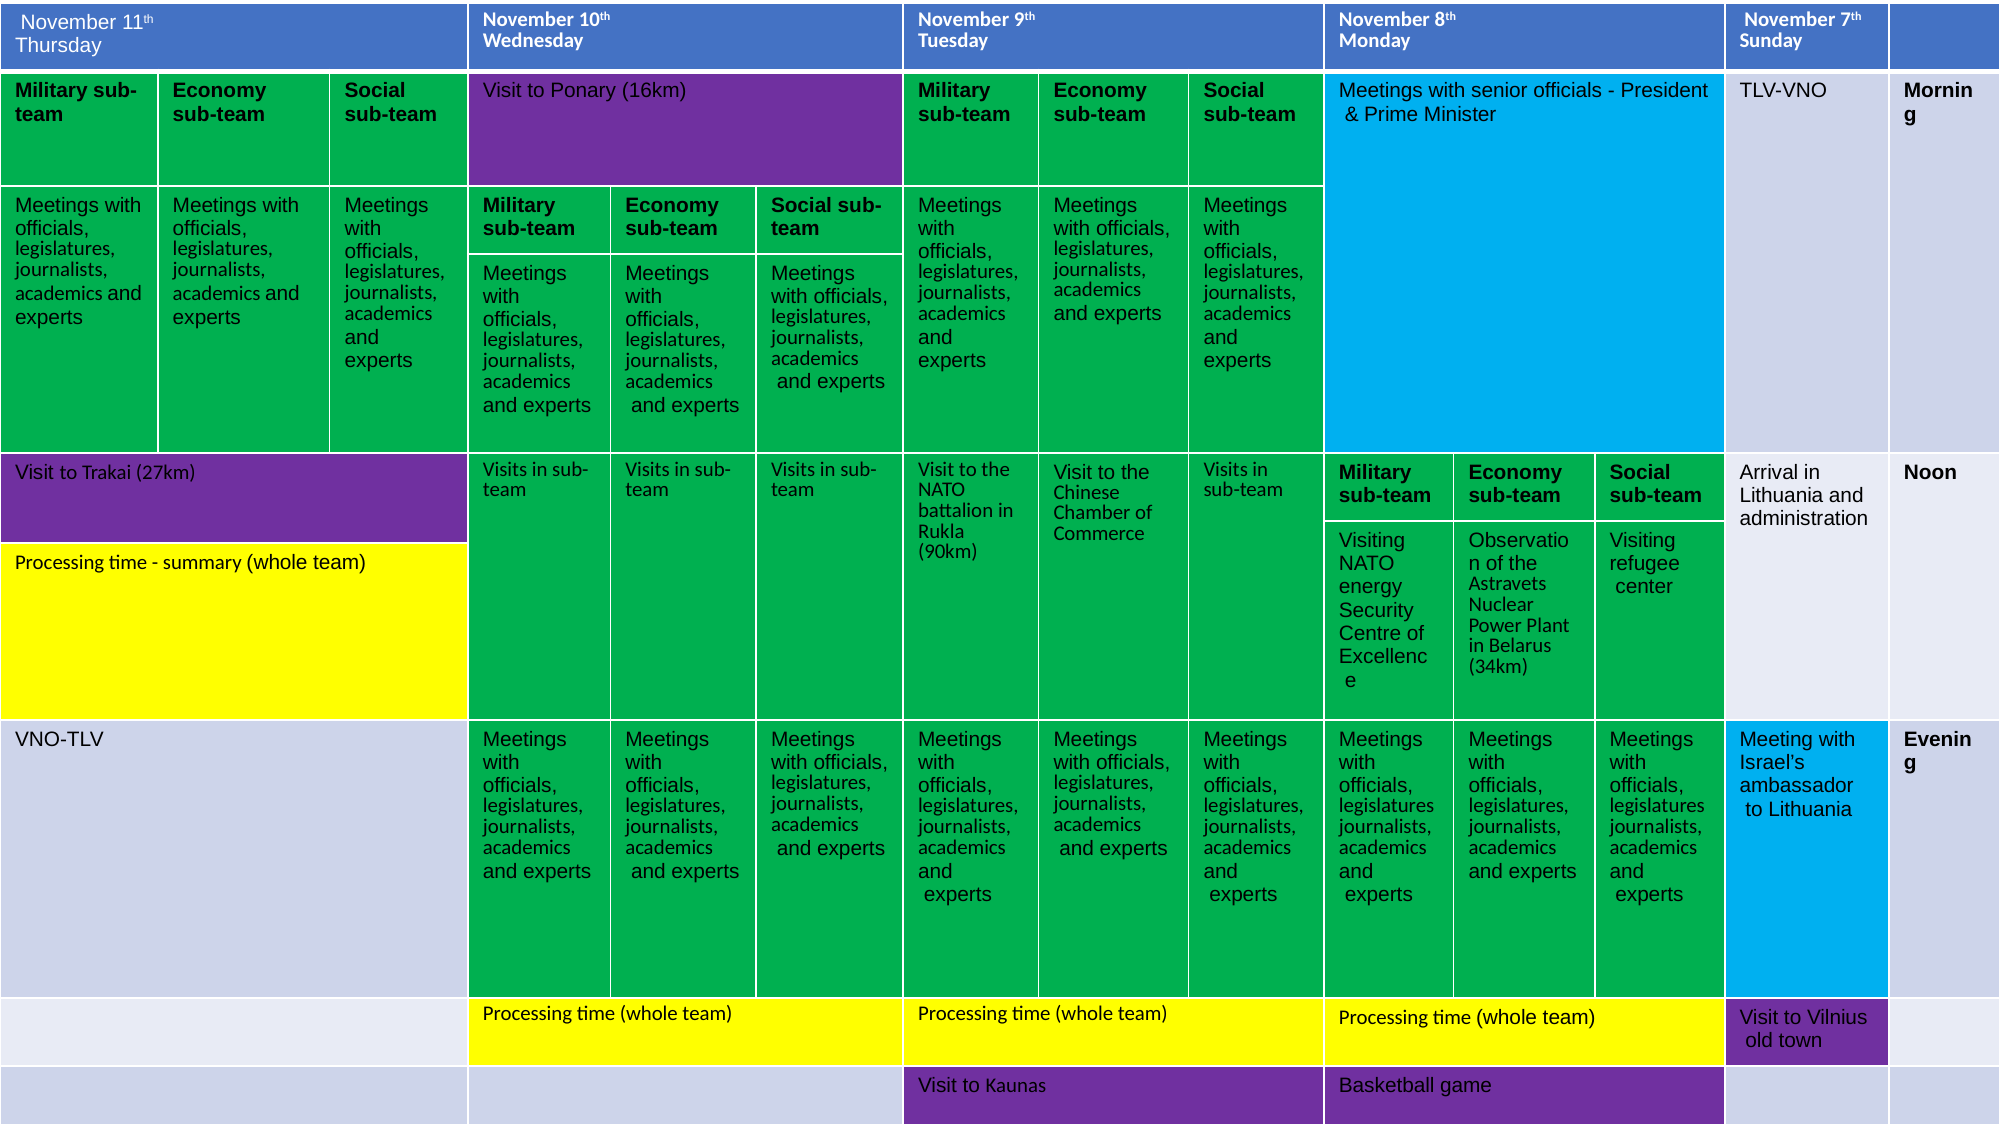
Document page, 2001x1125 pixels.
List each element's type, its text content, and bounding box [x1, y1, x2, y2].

table_cell Meetings with officials, legislatures, journalists, academics and experts [469, 255, 610, 452]
table_cell Meetings with officials, legislatures, journalists, academics and experts [1039, 721, 1188, 997]
table_cell Visiting refugee center [1596, 522, 1724, 719]
table_cell Meetings with officials, legislatures, journalists, academics and experts [1039, 187, 1188, 452]
table_cell Military sub-team [904, 74, 1038, 185]
table_cell Processing time - summary (whole team) [1, 544, 467, 719]
table_cell Meetings with officials, legislatures, journalists, academics and experts [469, 721, 610, 997]
table_cell Visit to the NATO battalion in Rukla (90km) [904, 454, 1038, 719]
table_cell Meetings with officials, legislatures journalists, academics and experts [1325, 721, 1453, 997]
table_cell Meetings with officials, legislatures, journalists, academics and experts [611, 255, 755, 452]
table_header [1890, 4, 1999, 69]
table_cell Morning [1890, 74, 1999, 452]
table_cell Visits in sub-team [757, 454, 902, 719]
table_cell Visiting NATO energy Security Centre of Excellence [1325, 522, 1453, 719]
table_cell Processing time (whole team) [469, 999, 902, 1065]
table_cell Military sub-team [1325, 454, 1453, 520]
table_cell Noon [1890, 454, 1999, 719]
table_header November 9th Tuesday [904, 4, 1323, 69]
table_cell [1726, 1067, 1888, 1124]
table_cell Military sub-team [469, 187, 610, 253]
table_cell Economy sub-team [1039, 74, 1188, 185]
table_cell Arrival in Lithuania and administration [1726, 454, 1888, 719]
table_cell Visits in sub-team [1189, 454, 1323, 719]
table_header November 8th Monday [1325, 4, 1724, 69]
table_cell VNO-TLV [1, 721, 467, 997]
table_cell Processing time (whole team) [904, 999, 1323, 1065]
table_cell Visit to Ponary (16km) [469, 74, 902, 185]
table_cell Visit to Kaunas [904, 1067, 1323, 1124]
table_cell Meetings with senior officials - President & Prime Minister [1325, 74, 1724, 452]
table_cell Processing time (whole team) [1325, 999, 1724, 1065]
table_cell Military sub-team [1, 74, 157, 185]
table_cell Meetings with officials, legislatures, journalists, academics and experts [1454, 721, 1594, 997]
table_cell [1890, 1067, 1999, 1124]
table_cell Social sub-team [757, 187, 902, 253]
table_cell [469, 1067, 902, 1124]
table_header November 10th Wednesday [469, 4, 902, 69]
table_cell [1, 999, 467, 1065]
table_cell Meetings with officials, legislatures, journalists, academics and experts [904, 721, 1038, 997]
table_cell Basketball game [1325, 1067, 1724, 1124]
table_cell Meetings with officials, legislatures, journalists, academics and experts [159, 187, 329, 452]
table_cell [1, 1067, 467, 1124]
table_cell Meetings with officials, legislatures, journalists, academics and experts [330, 187, 467, 452]
table_header November 7th Sunday [1726, 4, 1888, 69]
table_cell Economy sub-team [159, 74, 329, 185]
table_cell Meetings with officials, legislatures, journalists, academics and experts [611, 721, 755, 997]
table_cell Meetings with officials, legislatures journalists, academics and experts [1596, 721, 1724, 997]
table_cell Meetings with officials, legislatures, journalists, academics and experts [1, 187, 157, 452]
table_cell Meetings with officials, legislatures, journalists, academics and experts [1189, 721, 1323, 997]
table_cell Visit to Trakai (27km) [1, 454, 467, 542]
table_cell Meetings with officials, legislatures, journalists, academics and experts [757, 255, 902, 452]
table_cell Social sub-team [1596, 454, 1724, 520]
table_cell Visit to Vilnius old town [1726, 999, 1888, 1065]
table_cell Economy sub-team [1454, 454, 1594, 520]
table_cell [1890, 999, 1999, 1065]
table_cell Meetings with officials, legislatures, journalists, academics and experts [1189, 187, 1323, 452]
table_cell Social sub-team [330, 74, 467, 185]
table_cell Meetings with officials, legislatures, journalists, academics and experts [904, 187, 1038, 452]
table_cell Visits in sub-team [469, 454, 610, 719]
table_cell Social sub-team [1189, 74, 1323, 185]
table_cell Visits in sub-team [611, 454, 755, 719]
table_cell Visit to the Chinese Chamber of Commerce [1039, 454, 1188, 719]
table_cell TLV-VNO [1726, 74, 1888, 452]
table_cell Economy sub-team [611, 187, 755, 253]
table_cell Observation of the Astravets Nuclear Power Plant in Belarus (34km) [1454, 522, 1594, 719]
table_cell Meetings with officials, legislatures, journalists, academics and experts [757, 721, 902, 997]
table_header November 11th Thursday [1, 4, 467, 69]
table_cell Evening [1890, 721, 1999, 997]
table_cell Meeting with Israel’s ambassador to Lithuania [1726, 721, 1888, 997]
